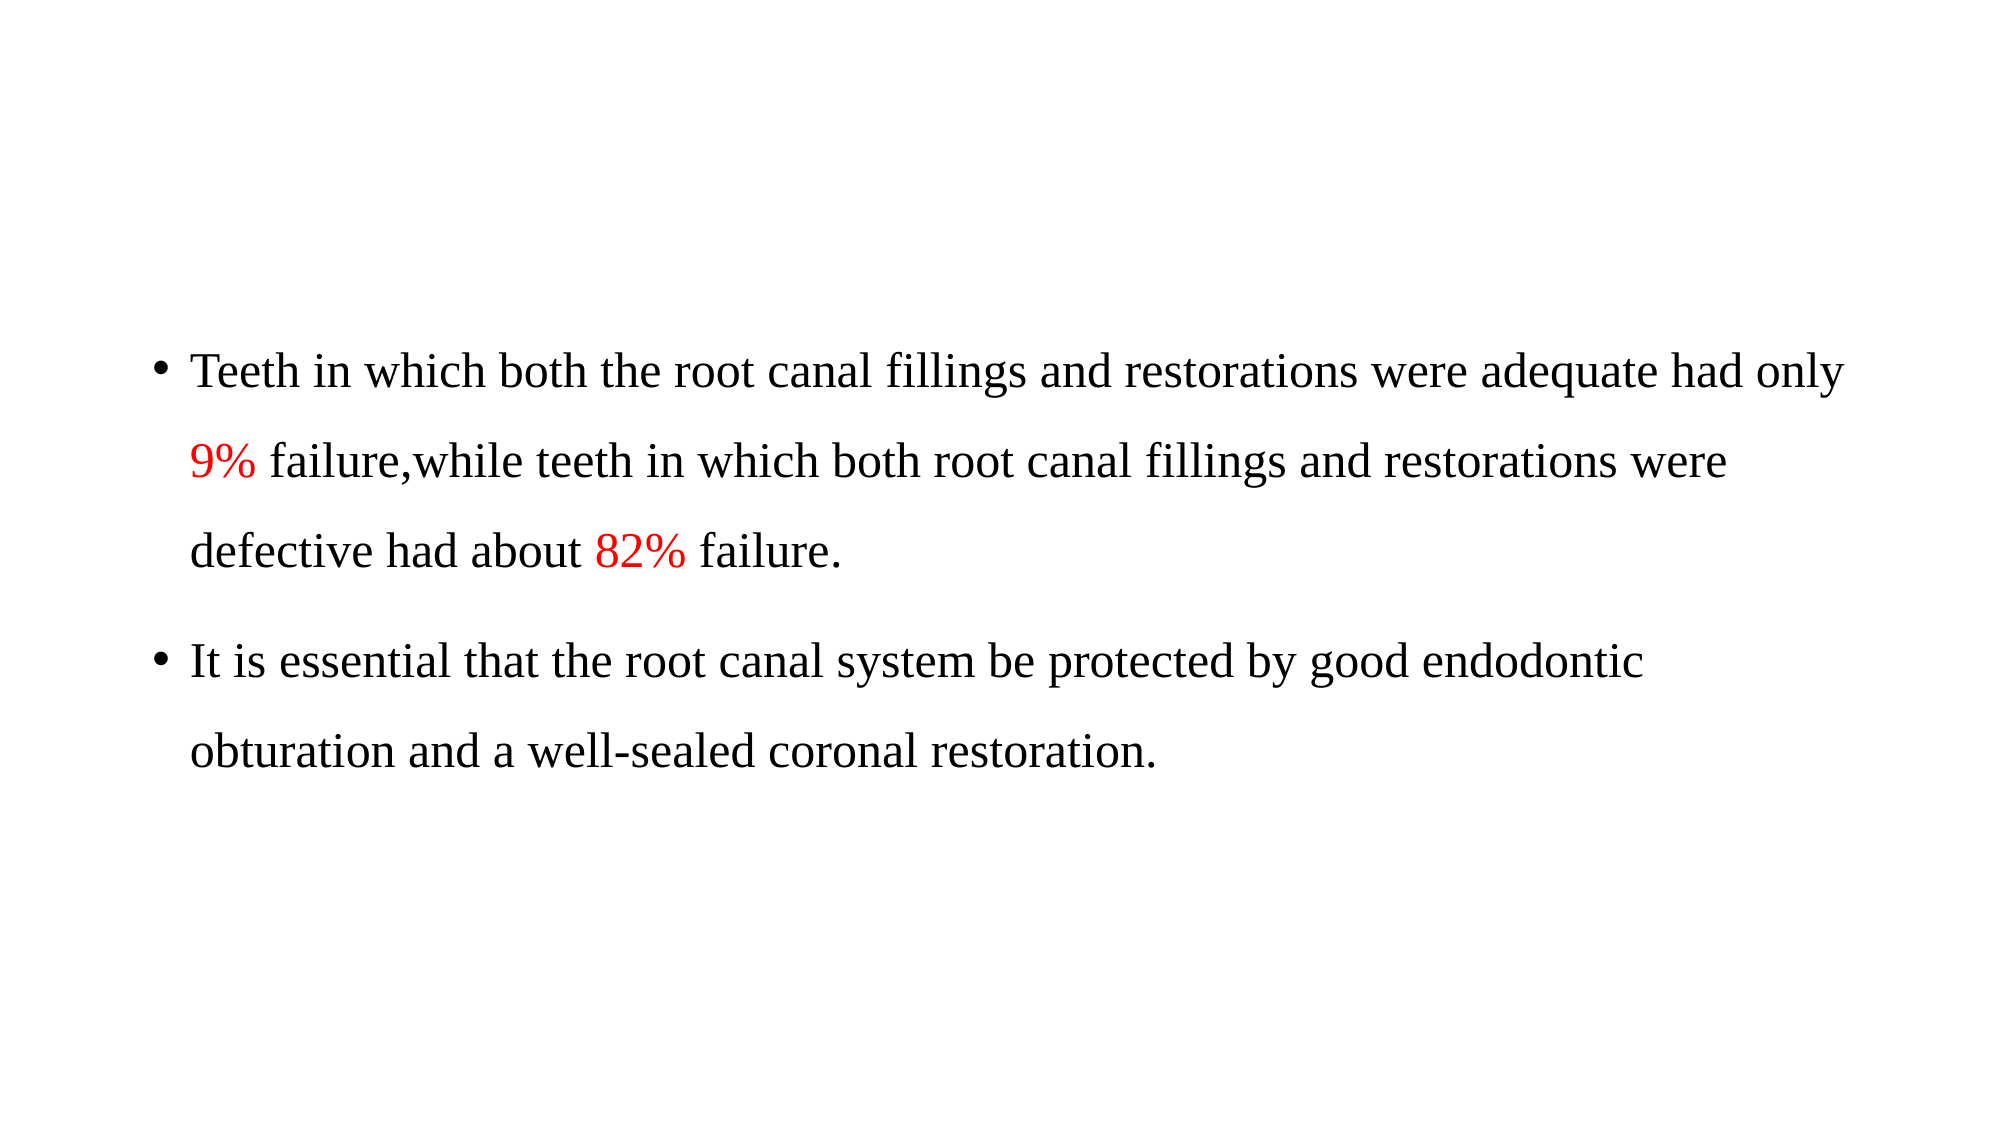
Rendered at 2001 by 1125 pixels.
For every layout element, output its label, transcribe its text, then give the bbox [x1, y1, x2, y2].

list Teeth in which both the root canal fillings and restorations were adequate had only 9% failure,while teeth in which both root canal fillings and restorations were defective had about 82% failure. It is essential that the root canal system be protected by good endodontic obturation and a well-sealed coronal restoration. [137, 299, 1863, 1014]
